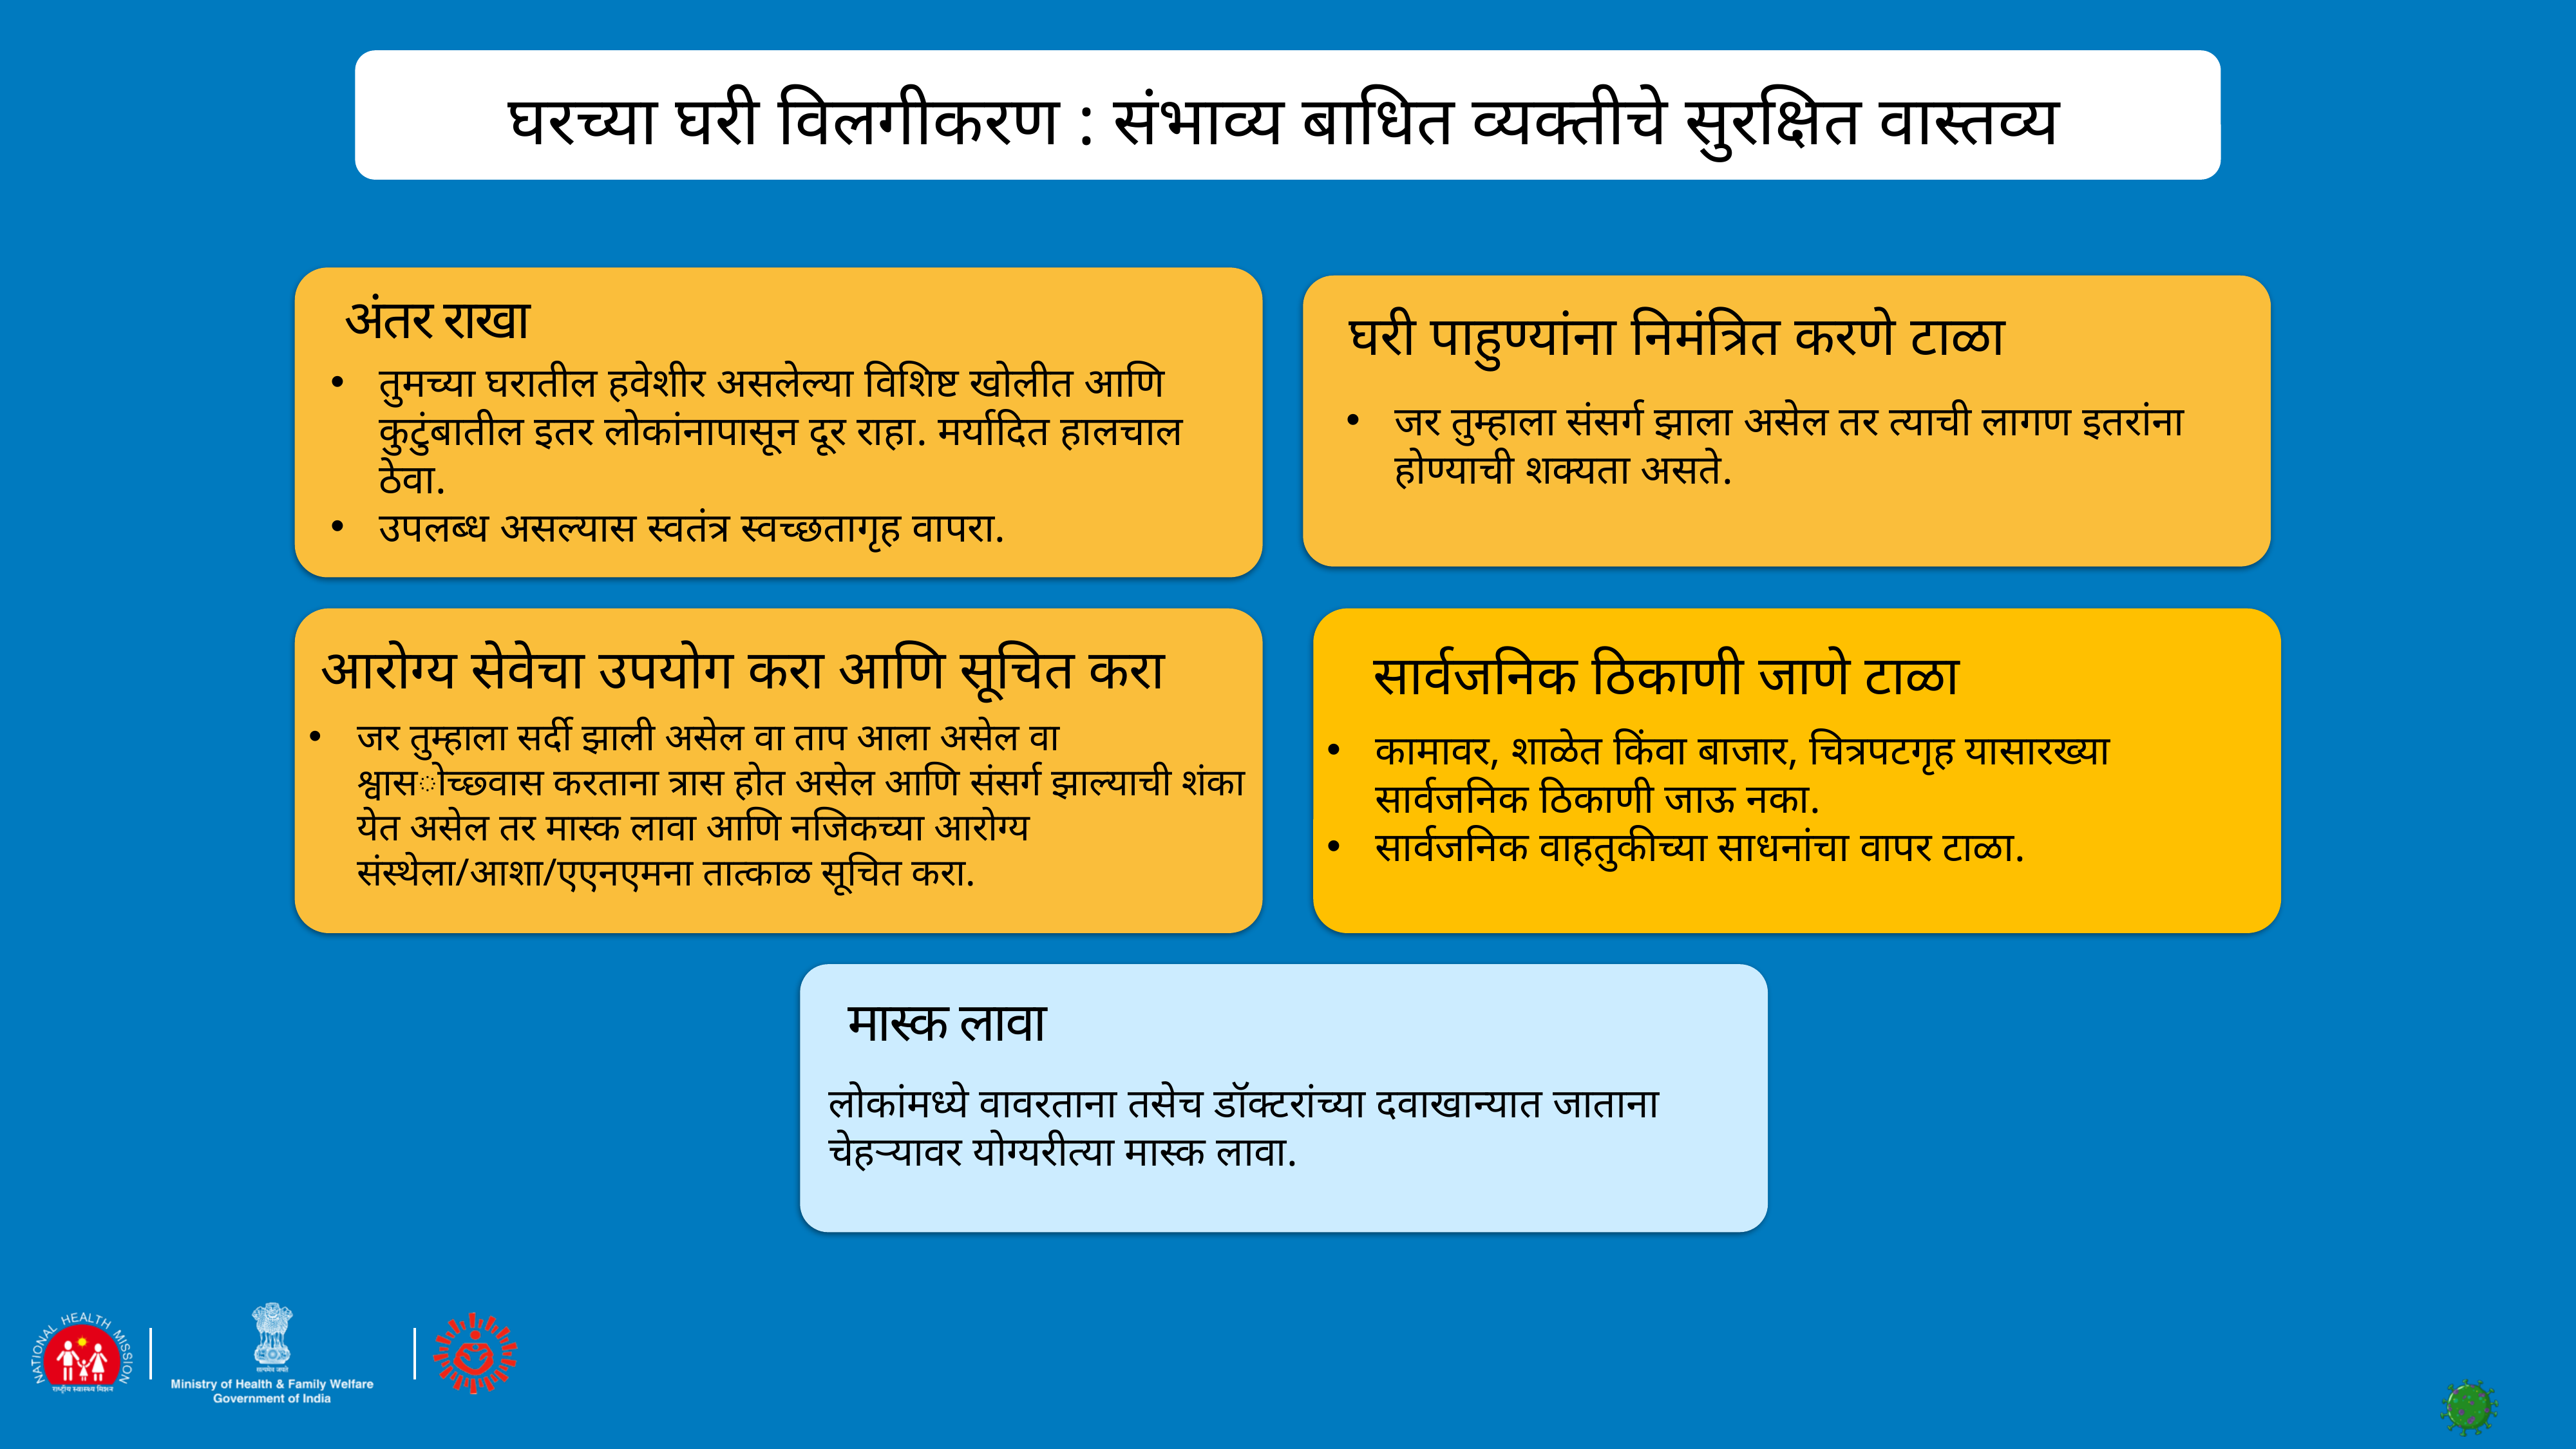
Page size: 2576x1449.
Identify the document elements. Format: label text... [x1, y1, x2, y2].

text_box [2439, 1379, 2576, 1449]
text_box [1313, 608, 2282, 933]
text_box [294, 608, 1263, 934]
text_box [31, 1300, 518, 1406]
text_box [355, 50, 2221, 180]
text_box कामावर, शाळेत किंवा बाजार, चित्रपटगृह यासारख्या सार्वजनिक ठिकाणी जाऊ नका. सार्वजनिक वाहतुकीच्या साधनांचा वापर टाळा. [1325, 722, 2270, 872]
text_box [1303, 275, 2271, 567]
text_box जर तुम्हाला संसर्ग झाला असेल तर त्याची लागण इतरांना होण्याची शक्यता असते. [1343, 393, 2268, 495]
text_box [294, 267, 1263, 578]
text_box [800, 963, 1768, 1233]
text_box घरी पाहुण्यांना निमंत्रित करणे टाळा [1343, 296, 2231, 372]
text_box सार्वजनिक ठिकाणी जाणे टाळा [1368, 636, 1966, 711]
